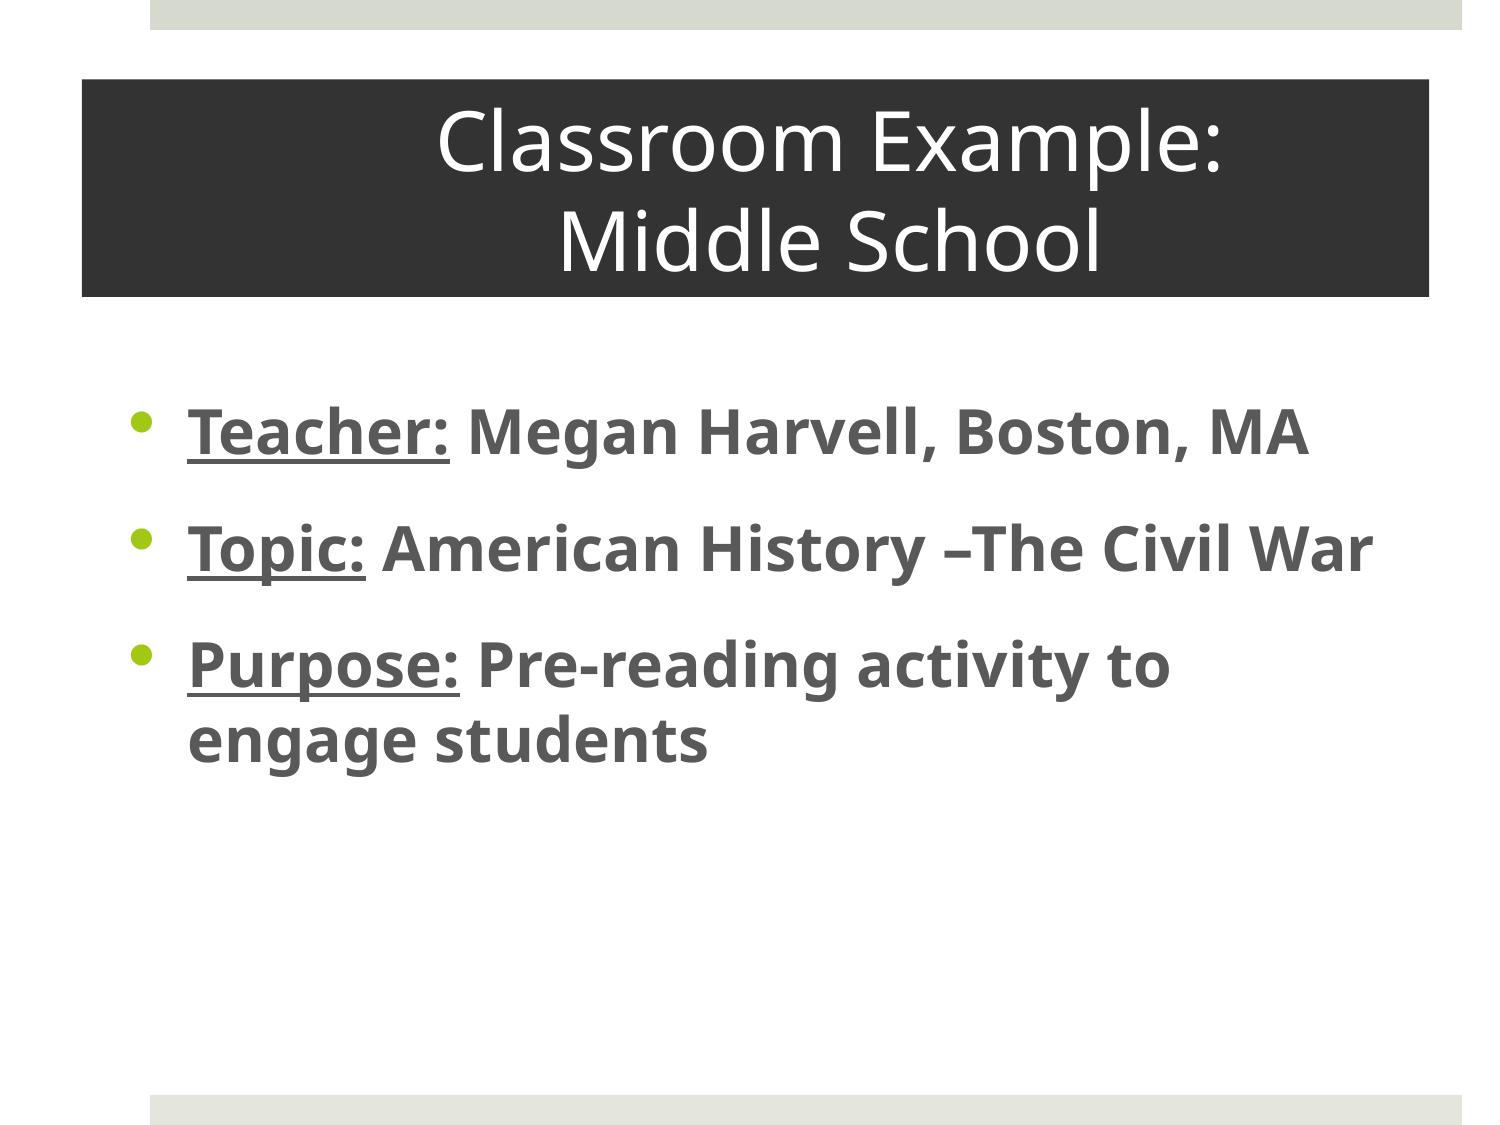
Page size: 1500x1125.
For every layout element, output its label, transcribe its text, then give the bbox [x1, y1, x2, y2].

list Teacher: Megan Harvell, Boston, MA Topic: American History –The Civil War Purpose: Pre-reading activity to engage students [116, 384, 1430, 1071]
title Classroom Example: Middle School [81, 79, 1430, 297]
